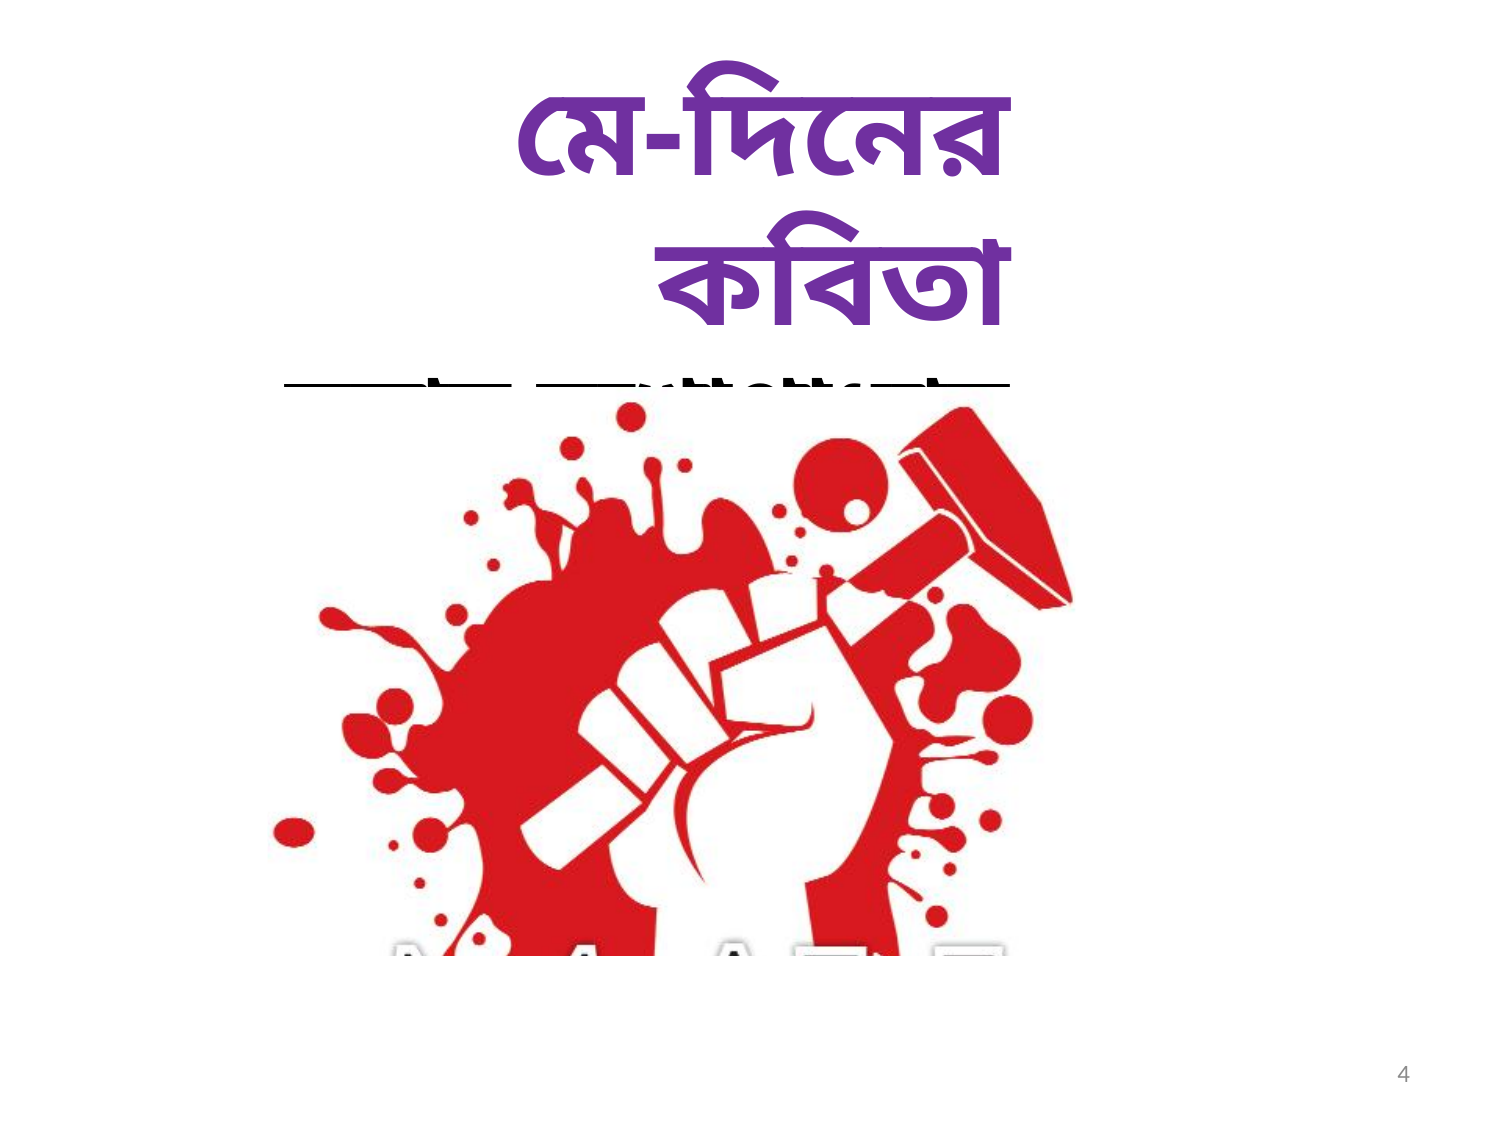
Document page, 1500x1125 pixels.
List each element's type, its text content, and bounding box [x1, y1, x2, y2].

slide_number 4 [1074, 1042, 1425, 1103]
text_box মে-দিনের কবিতা সুভাষ মুখোপাধ্যায় [162, 42, 1025, 548]
picture [267, 387, 1076, 956]
